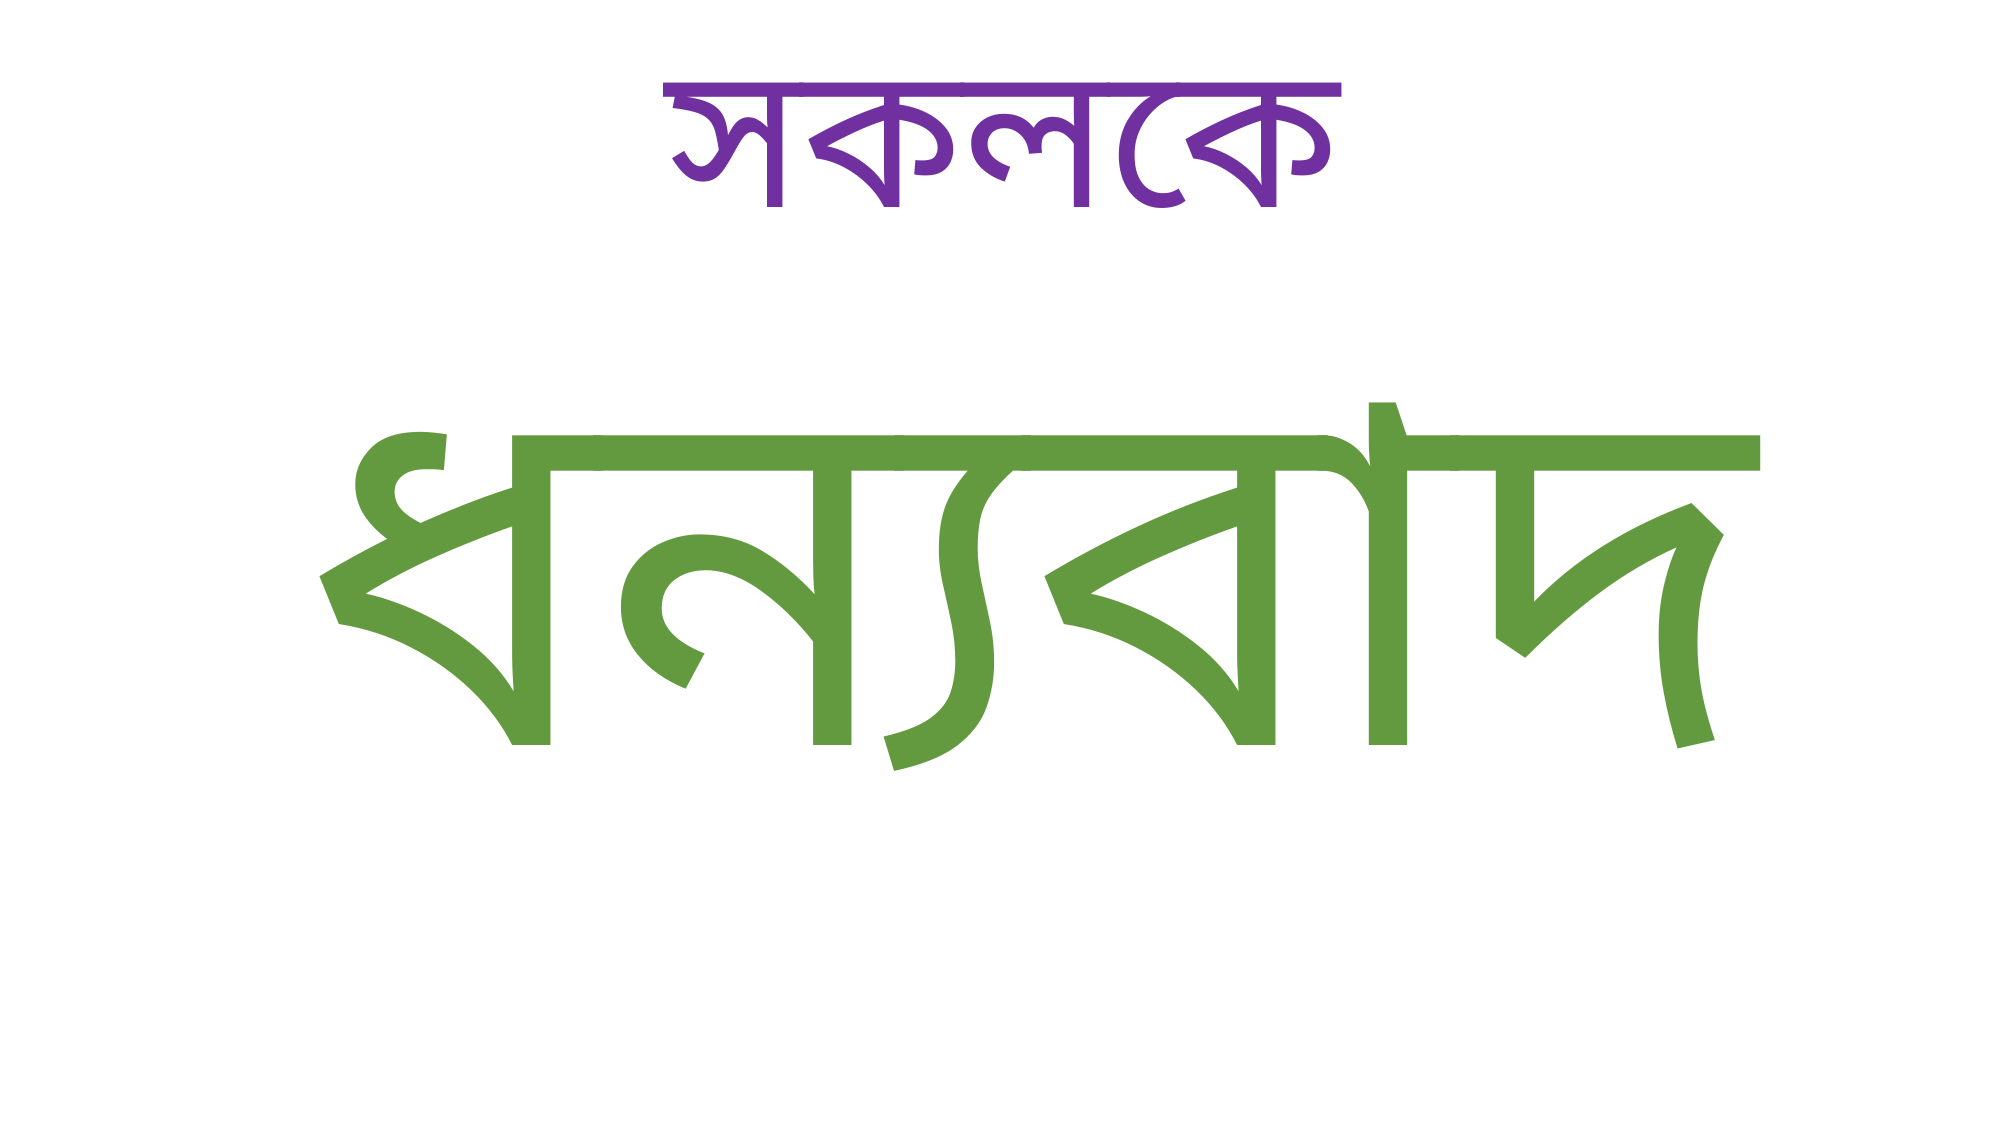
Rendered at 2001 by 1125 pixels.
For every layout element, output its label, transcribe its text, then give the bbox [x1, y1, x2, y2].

text_box সকলকে ধন্যবাদ [166, 0, 1892, 853]
